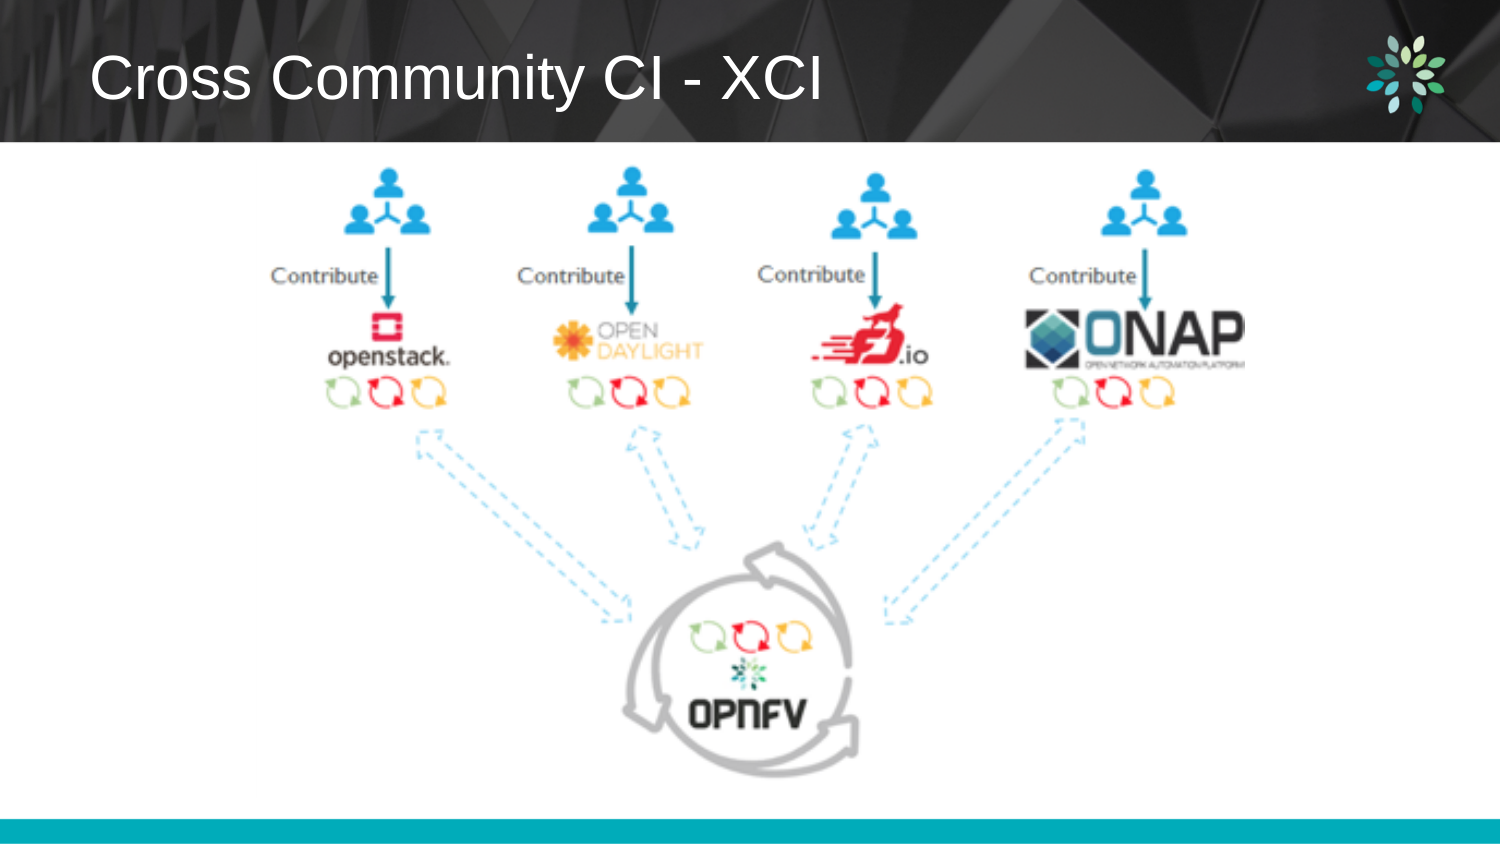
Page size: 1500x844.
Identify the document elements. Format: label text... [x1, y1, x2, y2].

text_box Cross Community CI - XCI [75, 28, 1425, 122]
picture [0, 0, 1500, 844]
